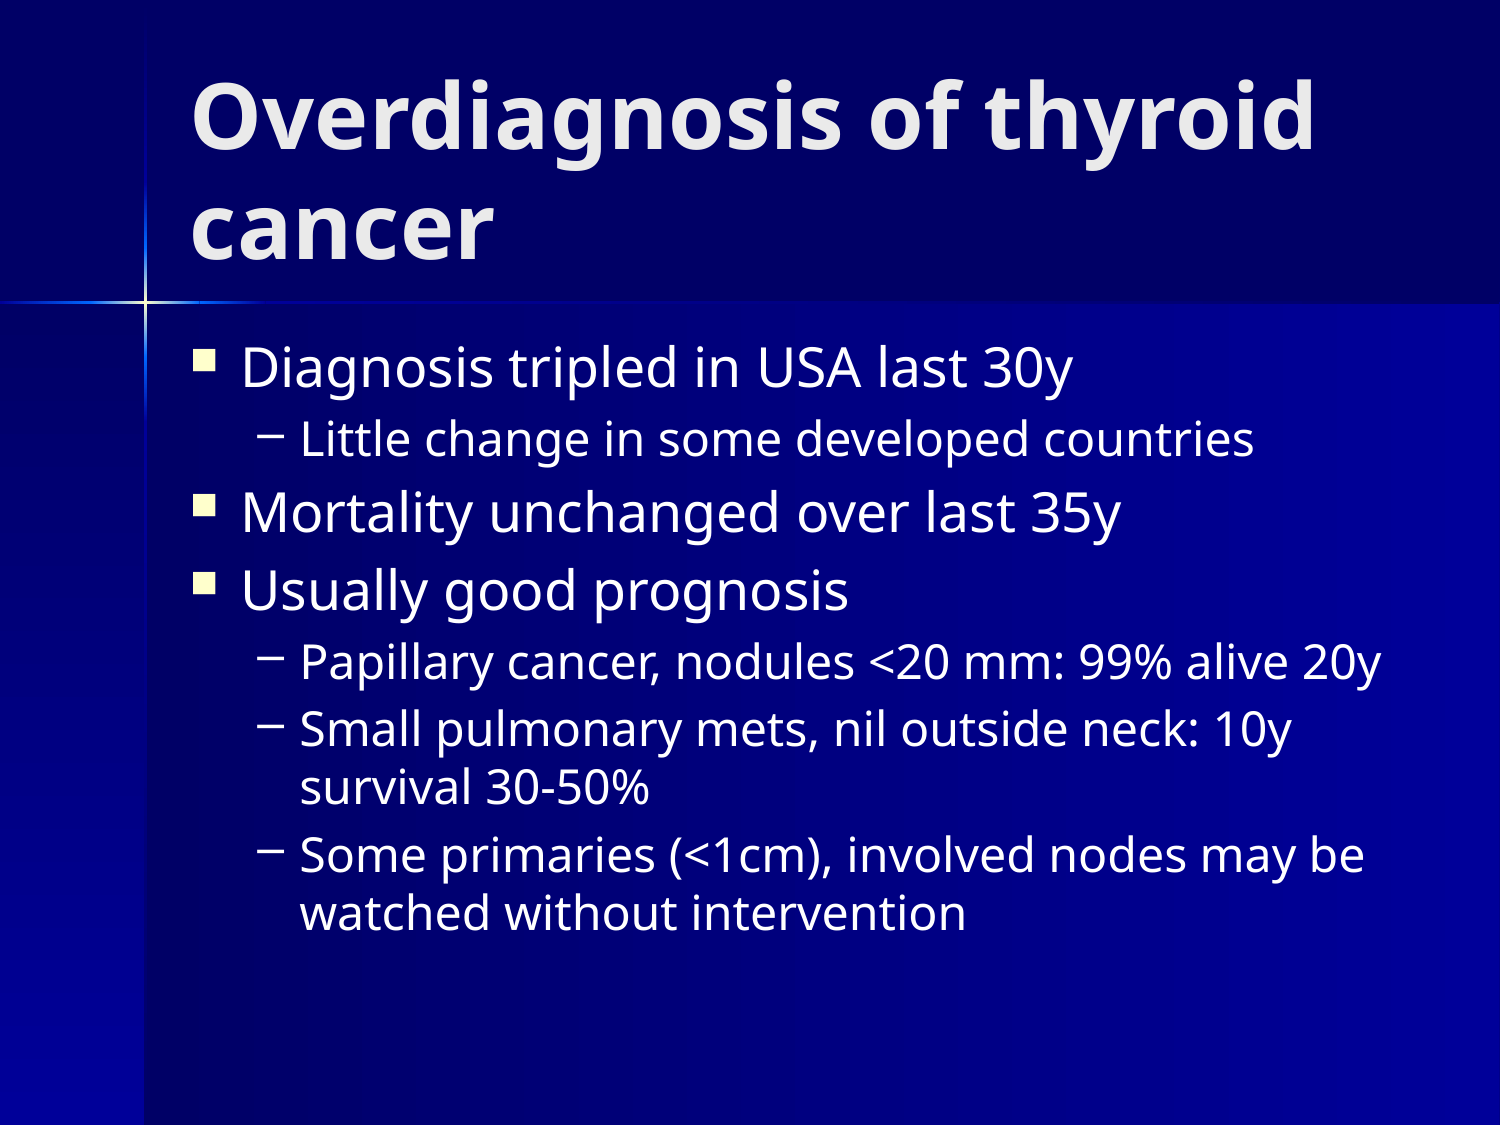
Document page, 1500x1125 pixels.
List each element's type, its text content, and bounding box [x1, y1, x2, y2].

title Overdiagnosis of thyroid cancer [174, 50, 1413, 285]
list Diagnosis tripled in USA last 30y Little change in some developed countries Mortality unchanged over last 35y Usually good prognosis Papillary cancer, nodules <20 mm: 99% alive 20y Small pulmonary mets, nil outside neck: 10y survival 30-50% Some primaries (<1cm), involved nodes may be watched without intervention [174, 324, 1413, 1000]
